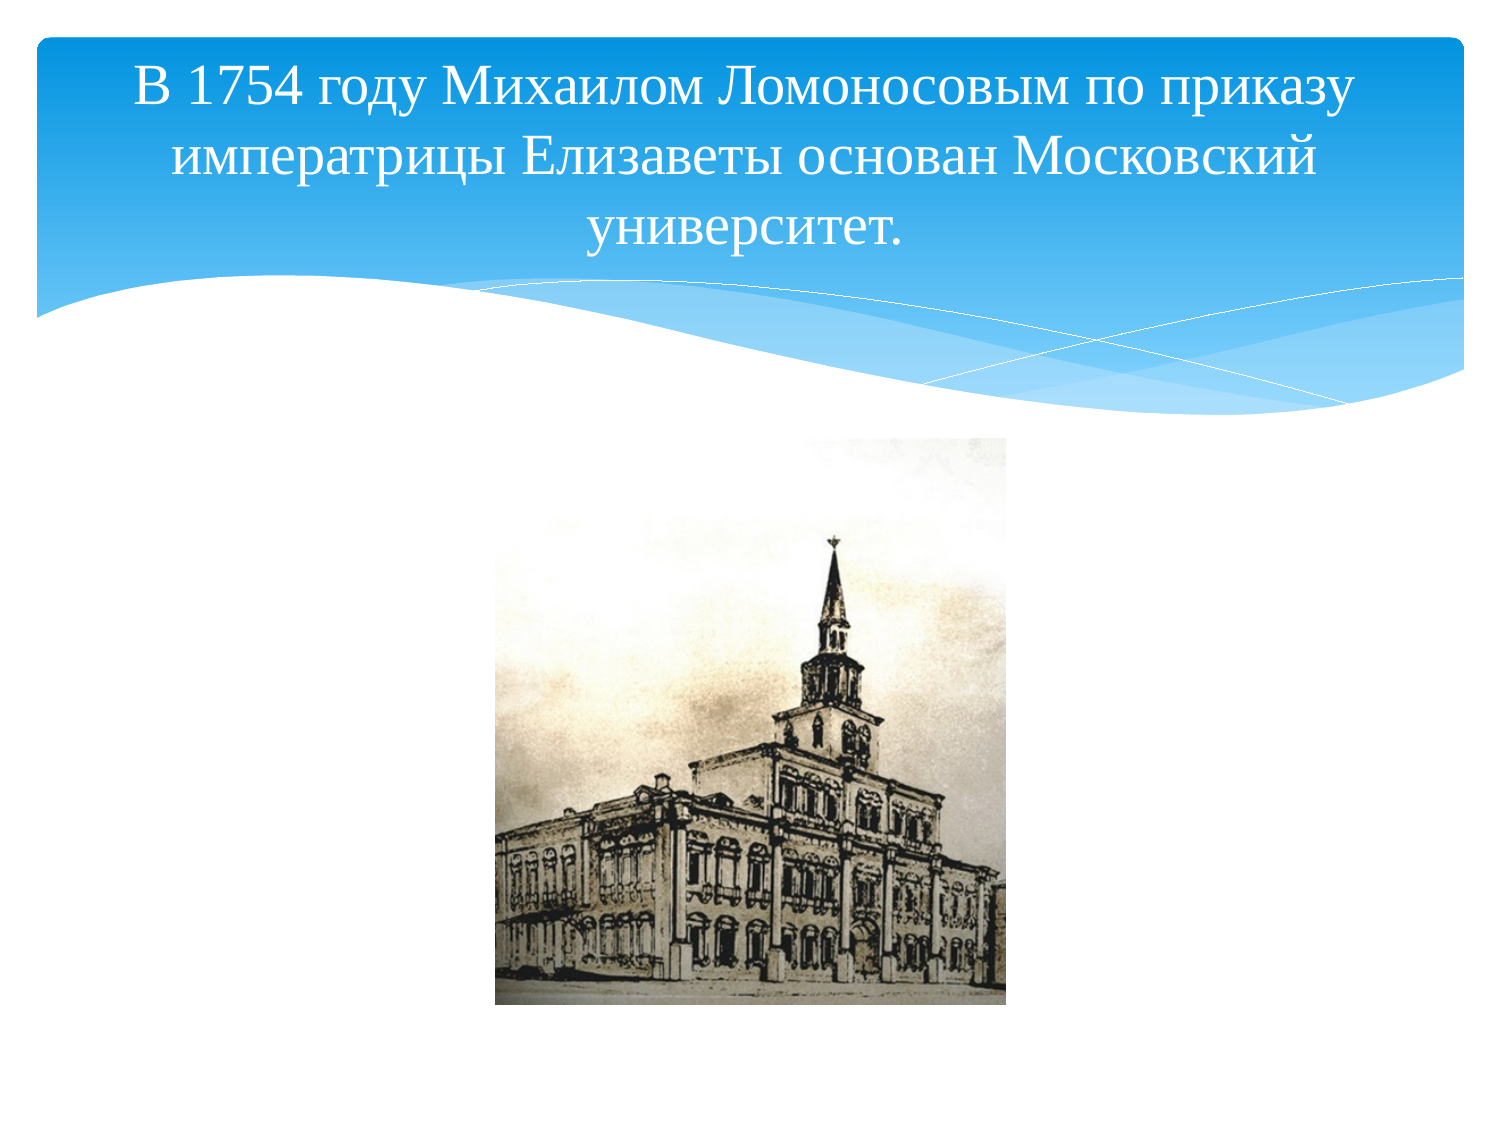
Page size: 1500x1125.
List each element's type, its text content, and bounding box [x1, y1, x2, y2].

title В 1754 году Михаилом Ломоносовым по приказу императрицы Елизаветы основан Московский университет. [64, 0, 1425, 233]
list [495, 438, 1006, 1006]
